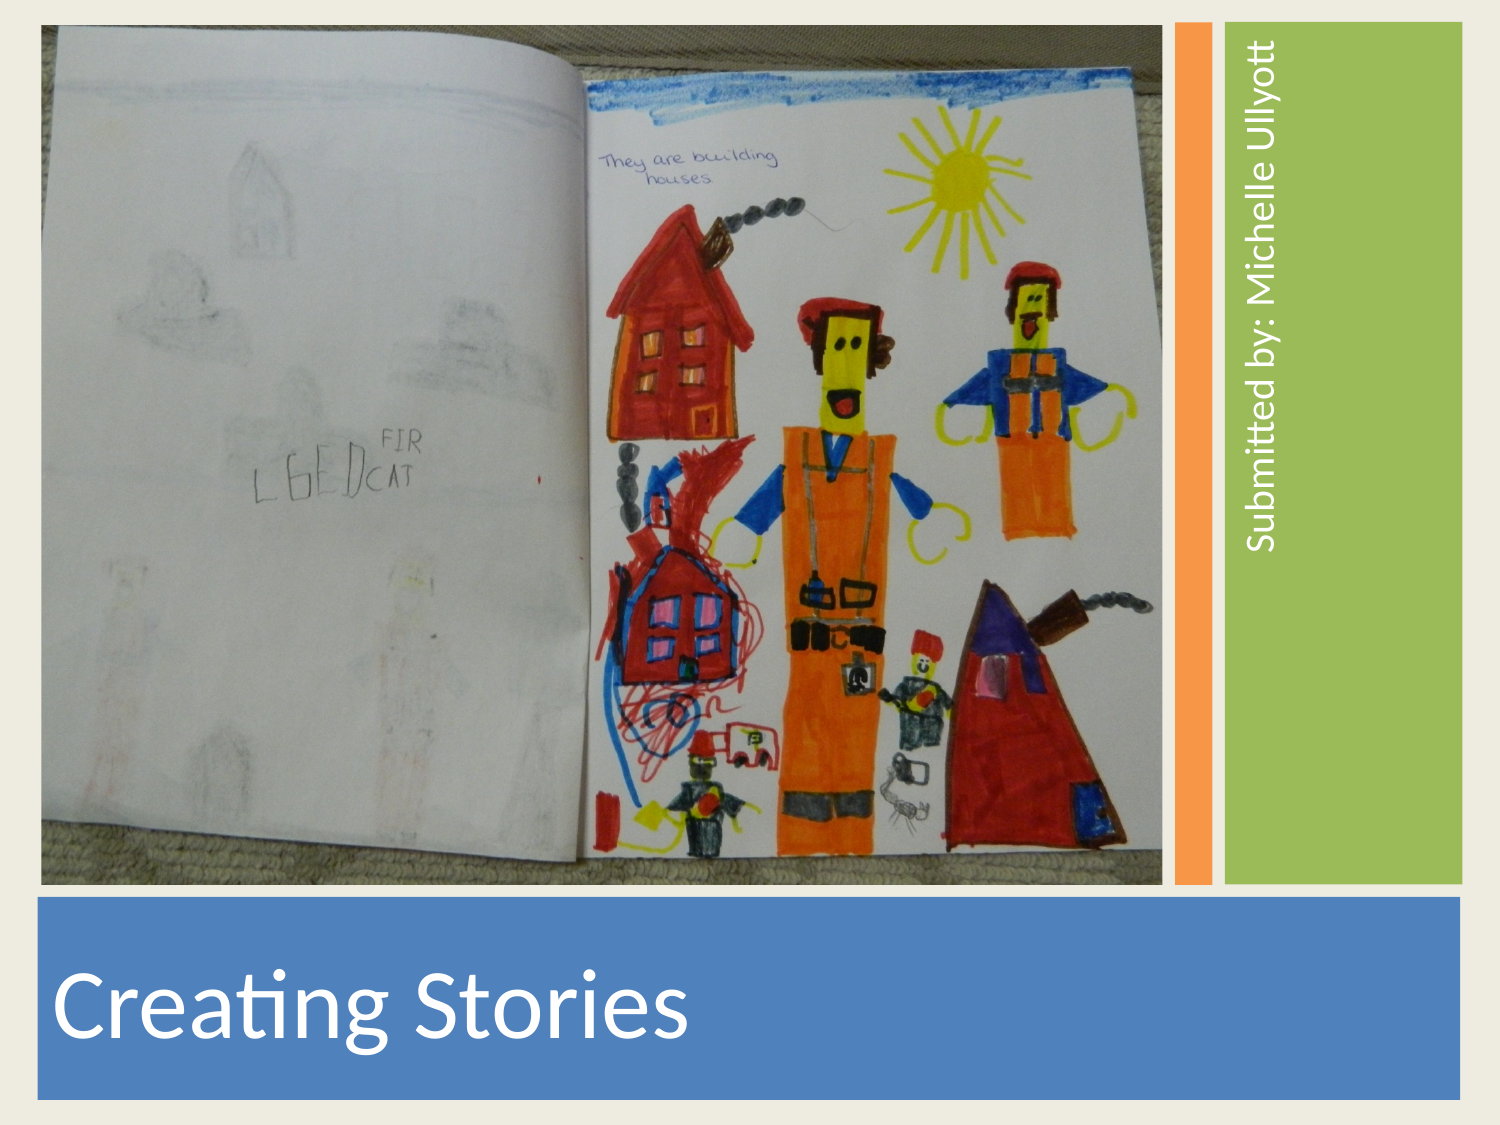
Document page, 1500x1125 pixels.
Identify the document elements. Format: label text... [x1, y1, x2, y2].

picture [40, 25, 1163, 885]
list Creating Stories [37, 896, 1461, 1100]
list Submitted by: Michelle Ullyott [1224, 25, 1388, 876]
